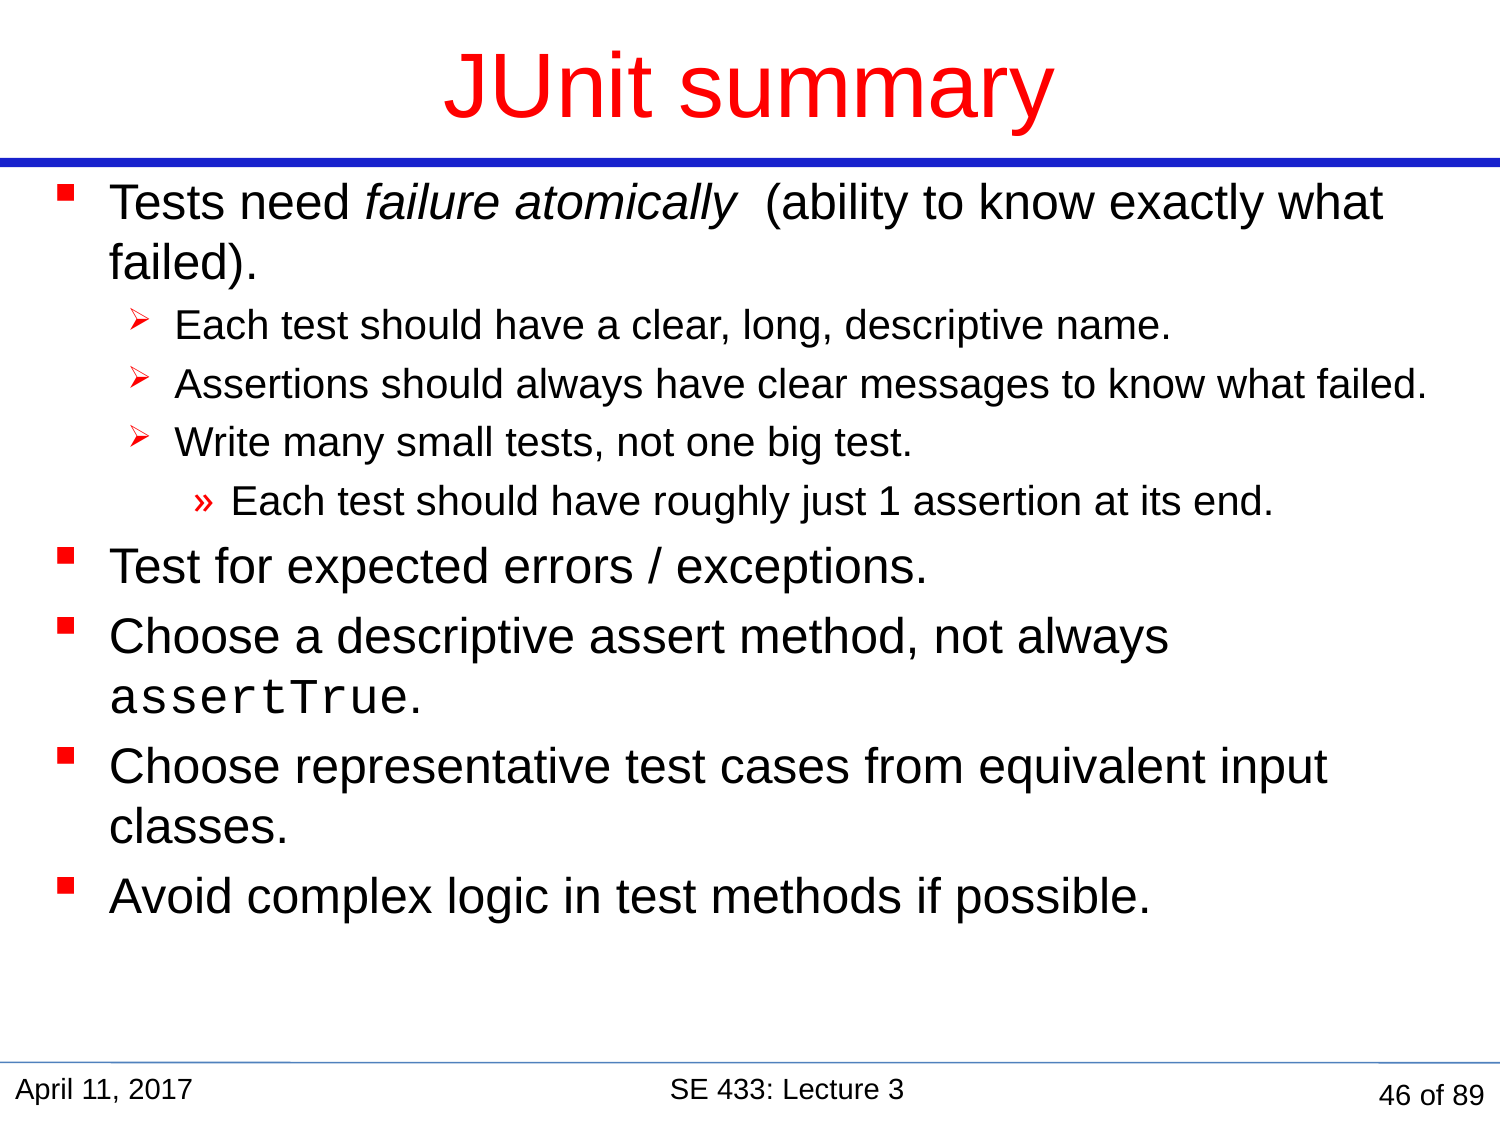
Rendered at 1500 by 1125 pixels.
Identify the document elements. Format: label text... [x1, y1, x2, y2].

list Tests need failure atomically (ability to know exactly what failed). Each test should have a clear, long, descriptive name. Assertions should always have clear messages to know what failed. Write many small tests, not one big test. Each test should have roughly just 1 assertion at its end. Test for expected errors / exceptions. Choose a descriptive assert method, not always assertTrue. Choose representative test cases from equivalent input classes. Avoid complex logic in test methods if possible. [37, 162, 1463, 1062]
slide_number 46 of 89 [1249, 1062, 1500, 1125]
footer SE 433: Lecture 3 [324, 1062, 1249, 1125]
title JUnit summary [0, 0, 1500, 163]
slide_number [0, 1062, 324, 1125]
